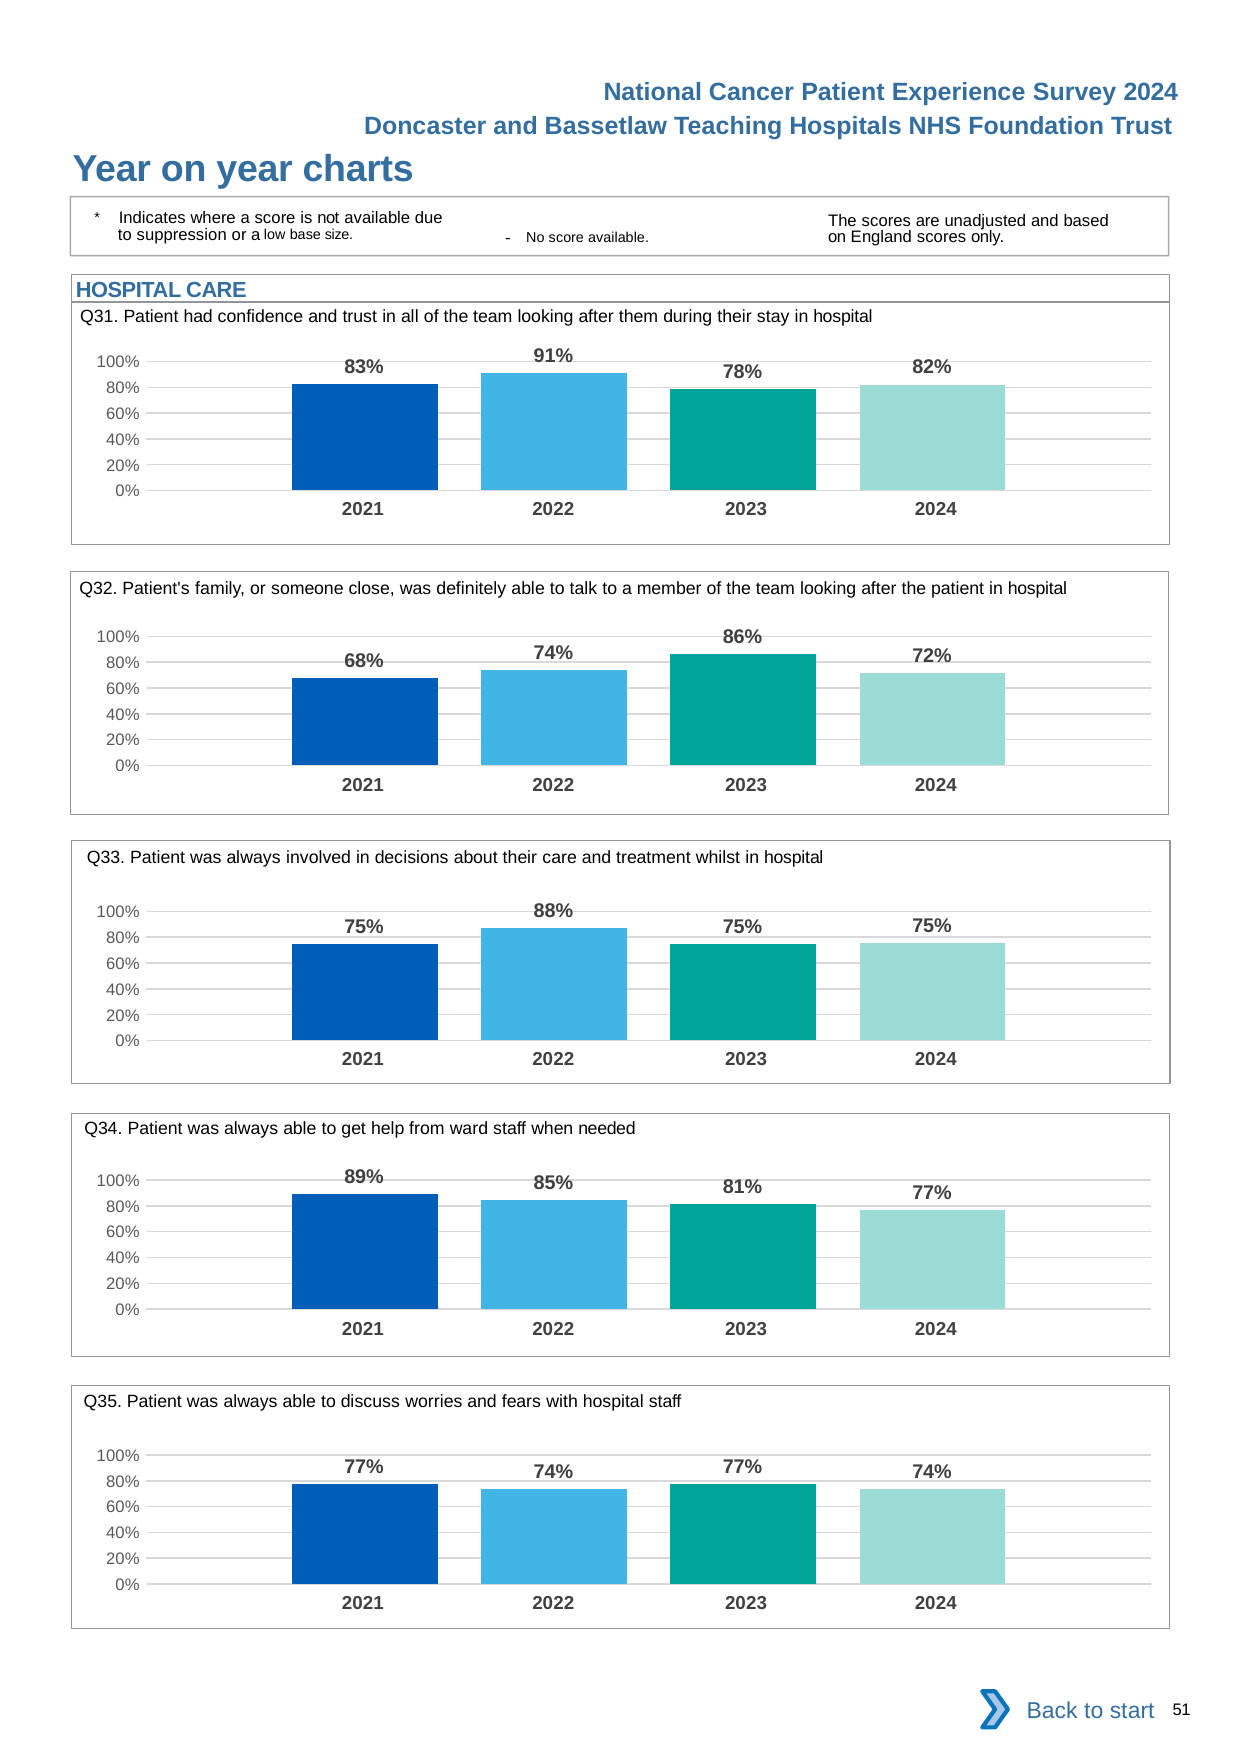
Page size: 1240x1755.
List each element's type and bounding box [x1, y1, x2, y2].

chart [58, 333, 1158, 528]
text_box [69, 274, 1172, 547]
chart [58, 883, 1158, 1078]
text_box [70, 831, 1172, 1085]
text_box [349, 68, 1194, 147]
slide_number [1170, 1699, 1234, 1720]
chart [58, 1426, 1158, 1621]
chart [58, 1151, 1158, 1346]
chart [58, 608, 1158, 803]
text_box [70, 196, 1169, 256]
text_box [68, 563, 1171, 817]
text_box [69, 1102, 1172, 1358]
title [70, 257, 745, 300]
title [70, 144, 745, 195]
text_box [981, 1677, 1170, 1741]
text_box [69, 1375, 1172, 1631]
